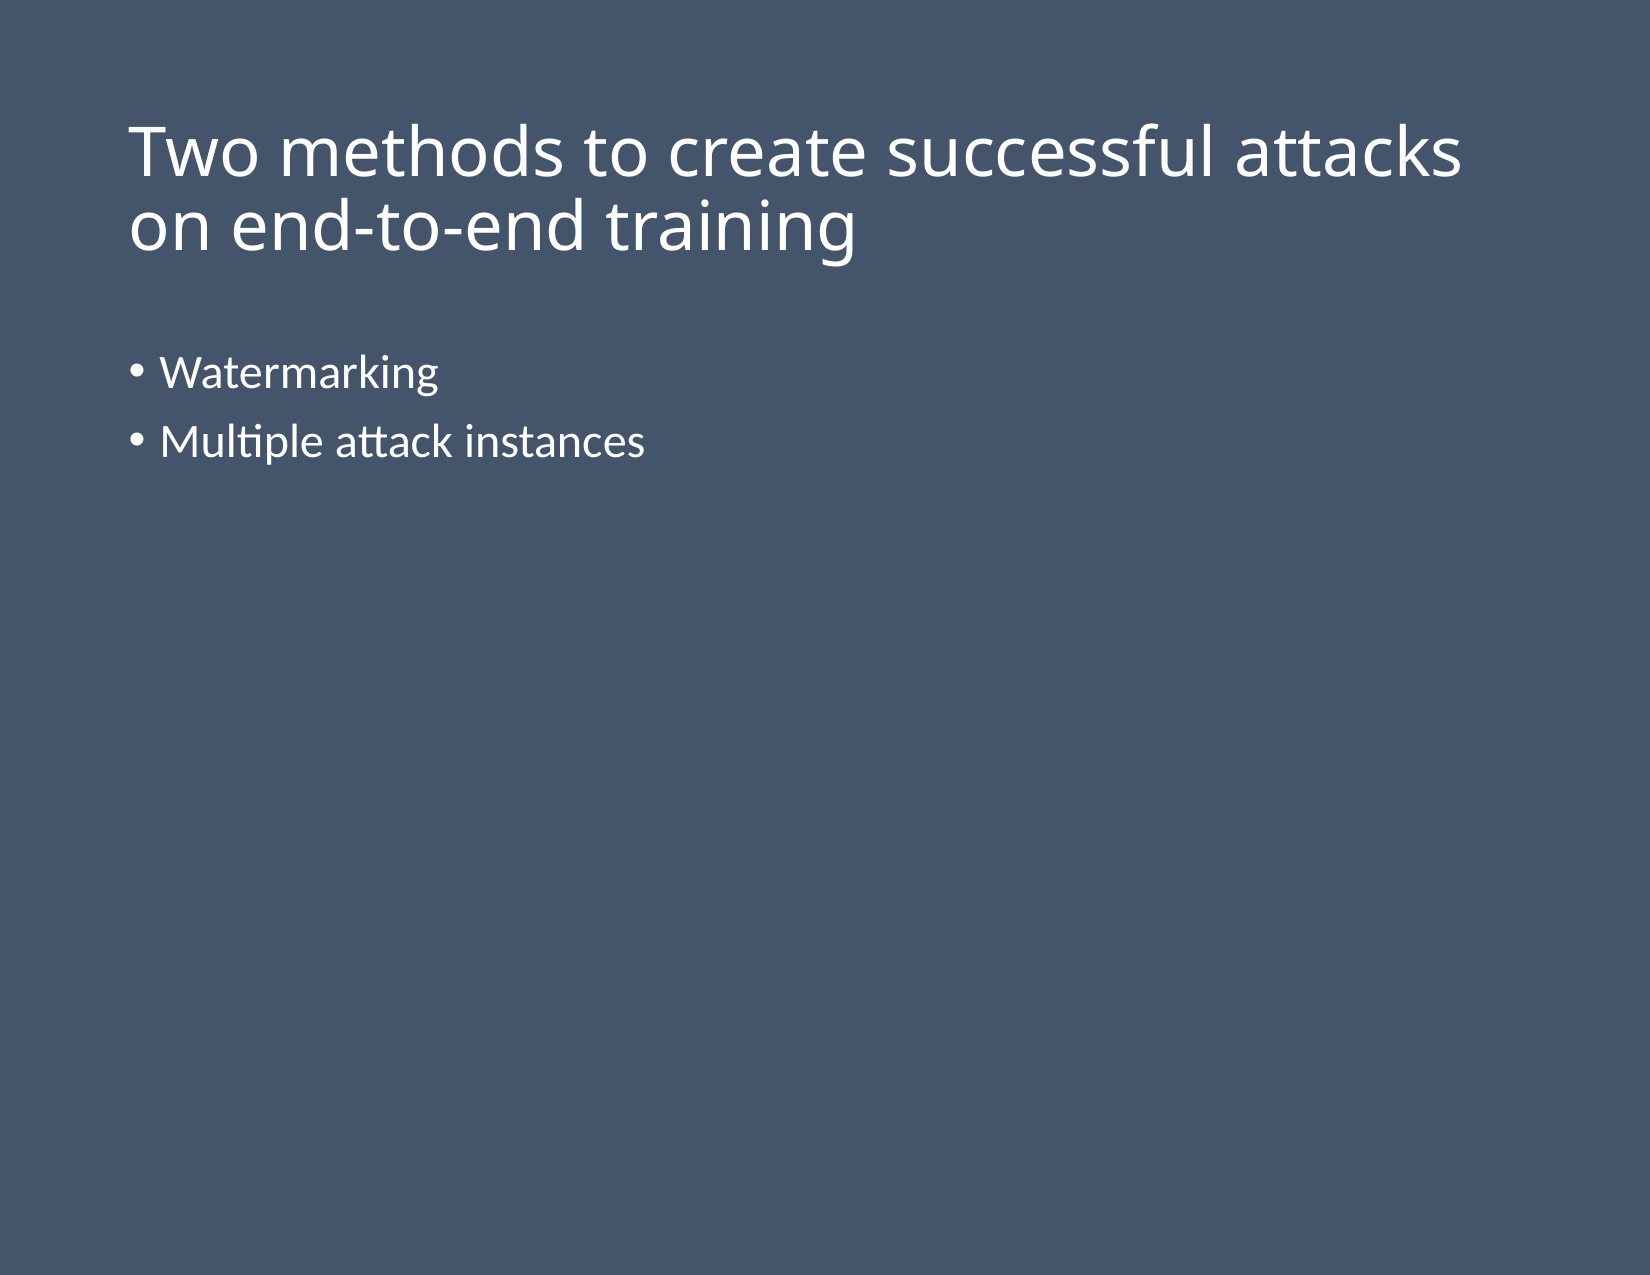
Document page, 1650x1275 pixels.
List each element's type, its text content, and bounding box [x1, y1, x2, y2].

title Two methods to create successful attacks on end-to-end training [113, 67, 1537, 315]
list Watermarking Multiple attack instances [113, 339, 1537, 1149]
